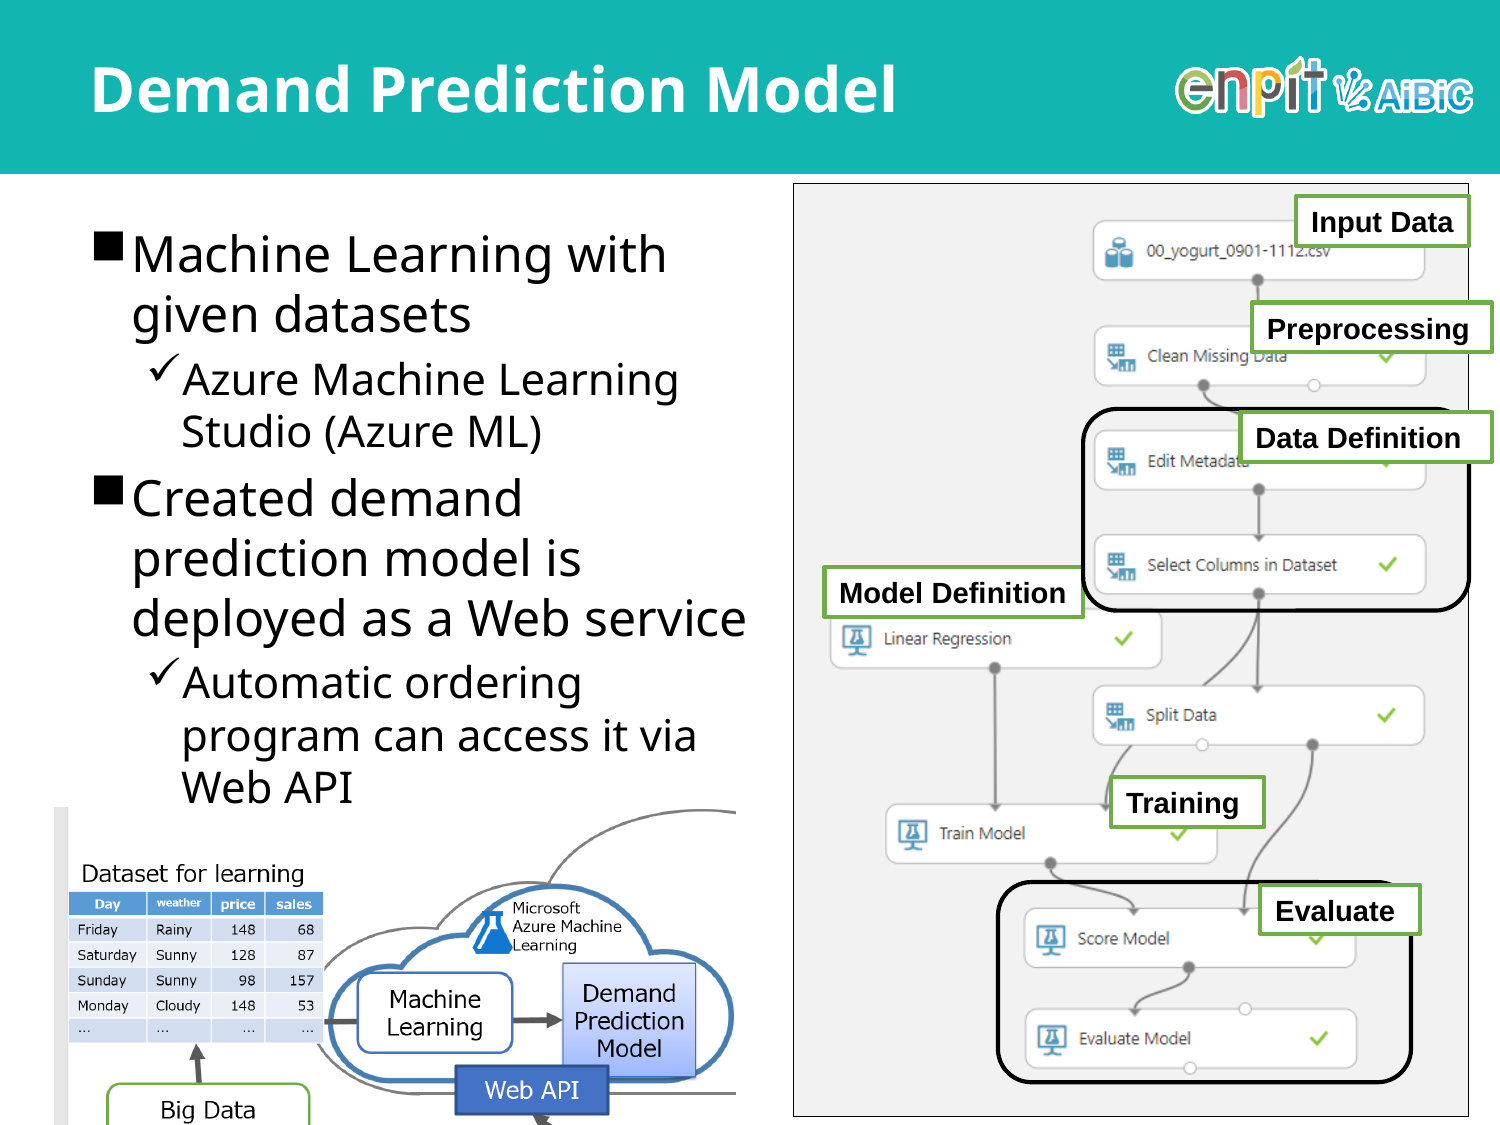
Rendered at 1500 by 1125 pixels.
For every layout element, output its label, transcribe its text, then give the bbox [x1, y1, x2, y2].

list Machine Learning with given datasets Azure Machine Learning Studio (Azure ML) Created demand prediction model is deployed as a Web service Automatic ordering program can access it via Web API [75, 215, 771, 1005]
title Demand Prediction Model [75, 23, 1425, 151]
picture [0, 0, 1500, 1125]
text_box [793, 182, 1493, 1118]
